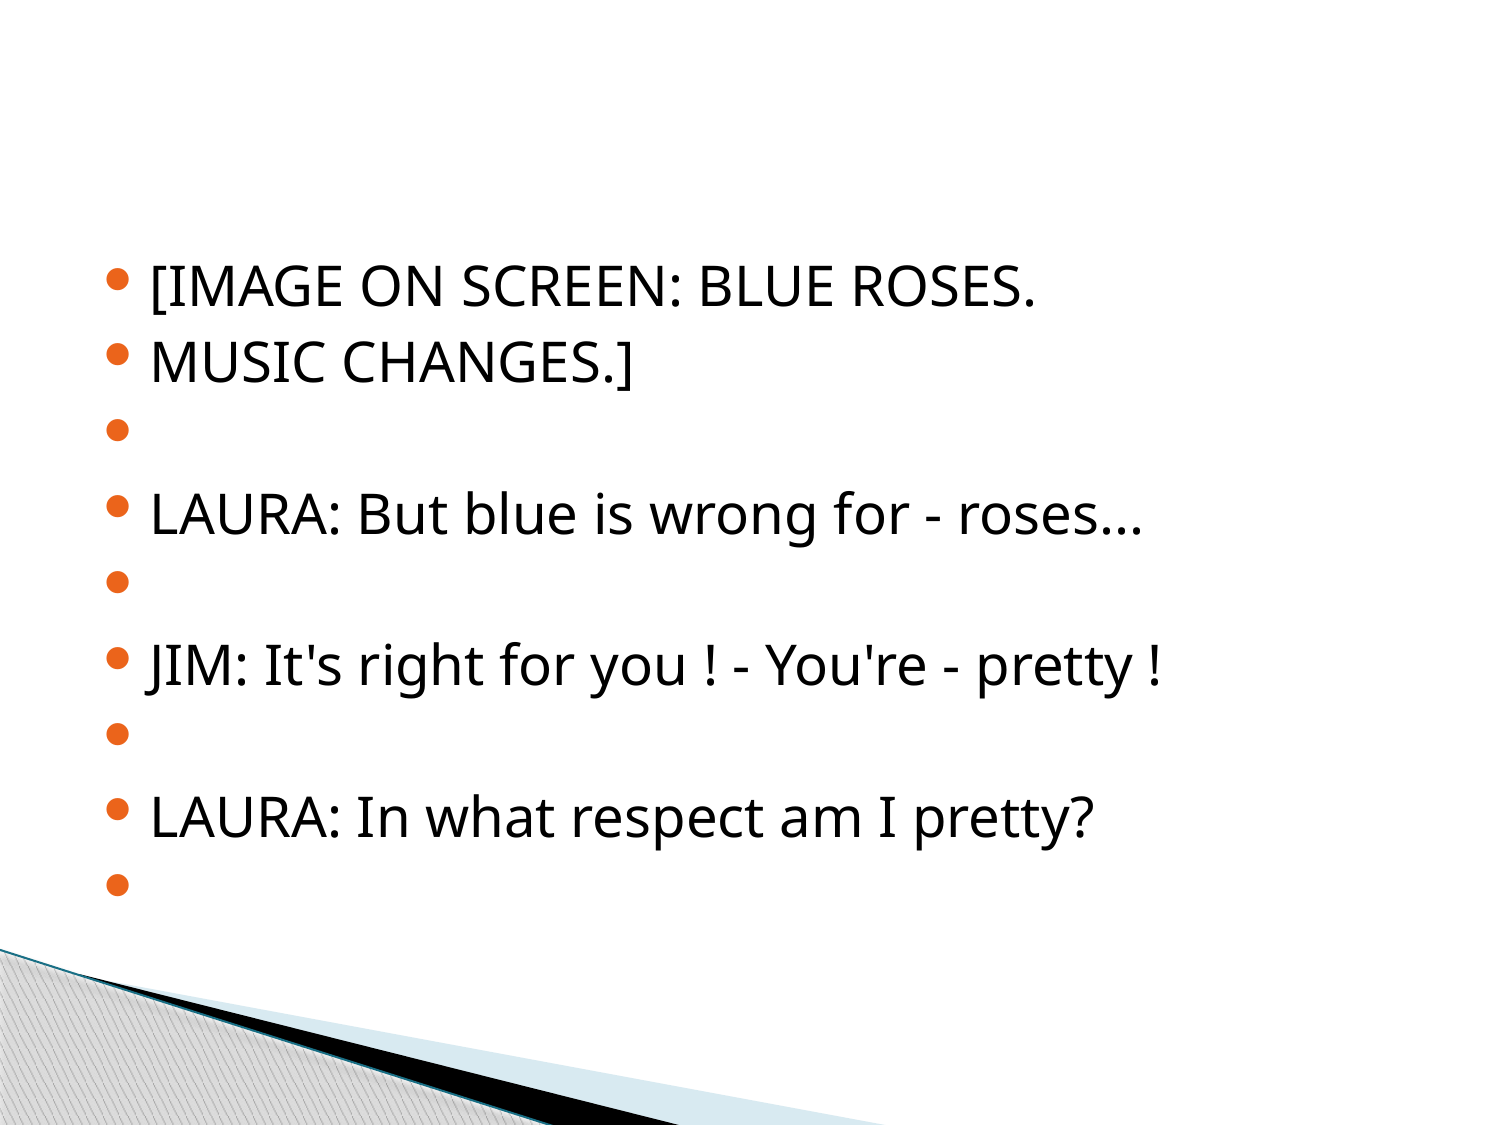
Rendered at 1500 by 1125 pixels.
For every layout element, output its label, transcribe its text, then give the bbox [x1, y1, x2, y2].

list [IMAGE ON SCREEN: BLUE ROSES. MUSIC CHANGES.] LAURA: But blue is wrong for - roses... JIM: It's right for you ! - You're - pretty ! LAURA: In what respect am I pretty? [75, 243, 1425, 986]
